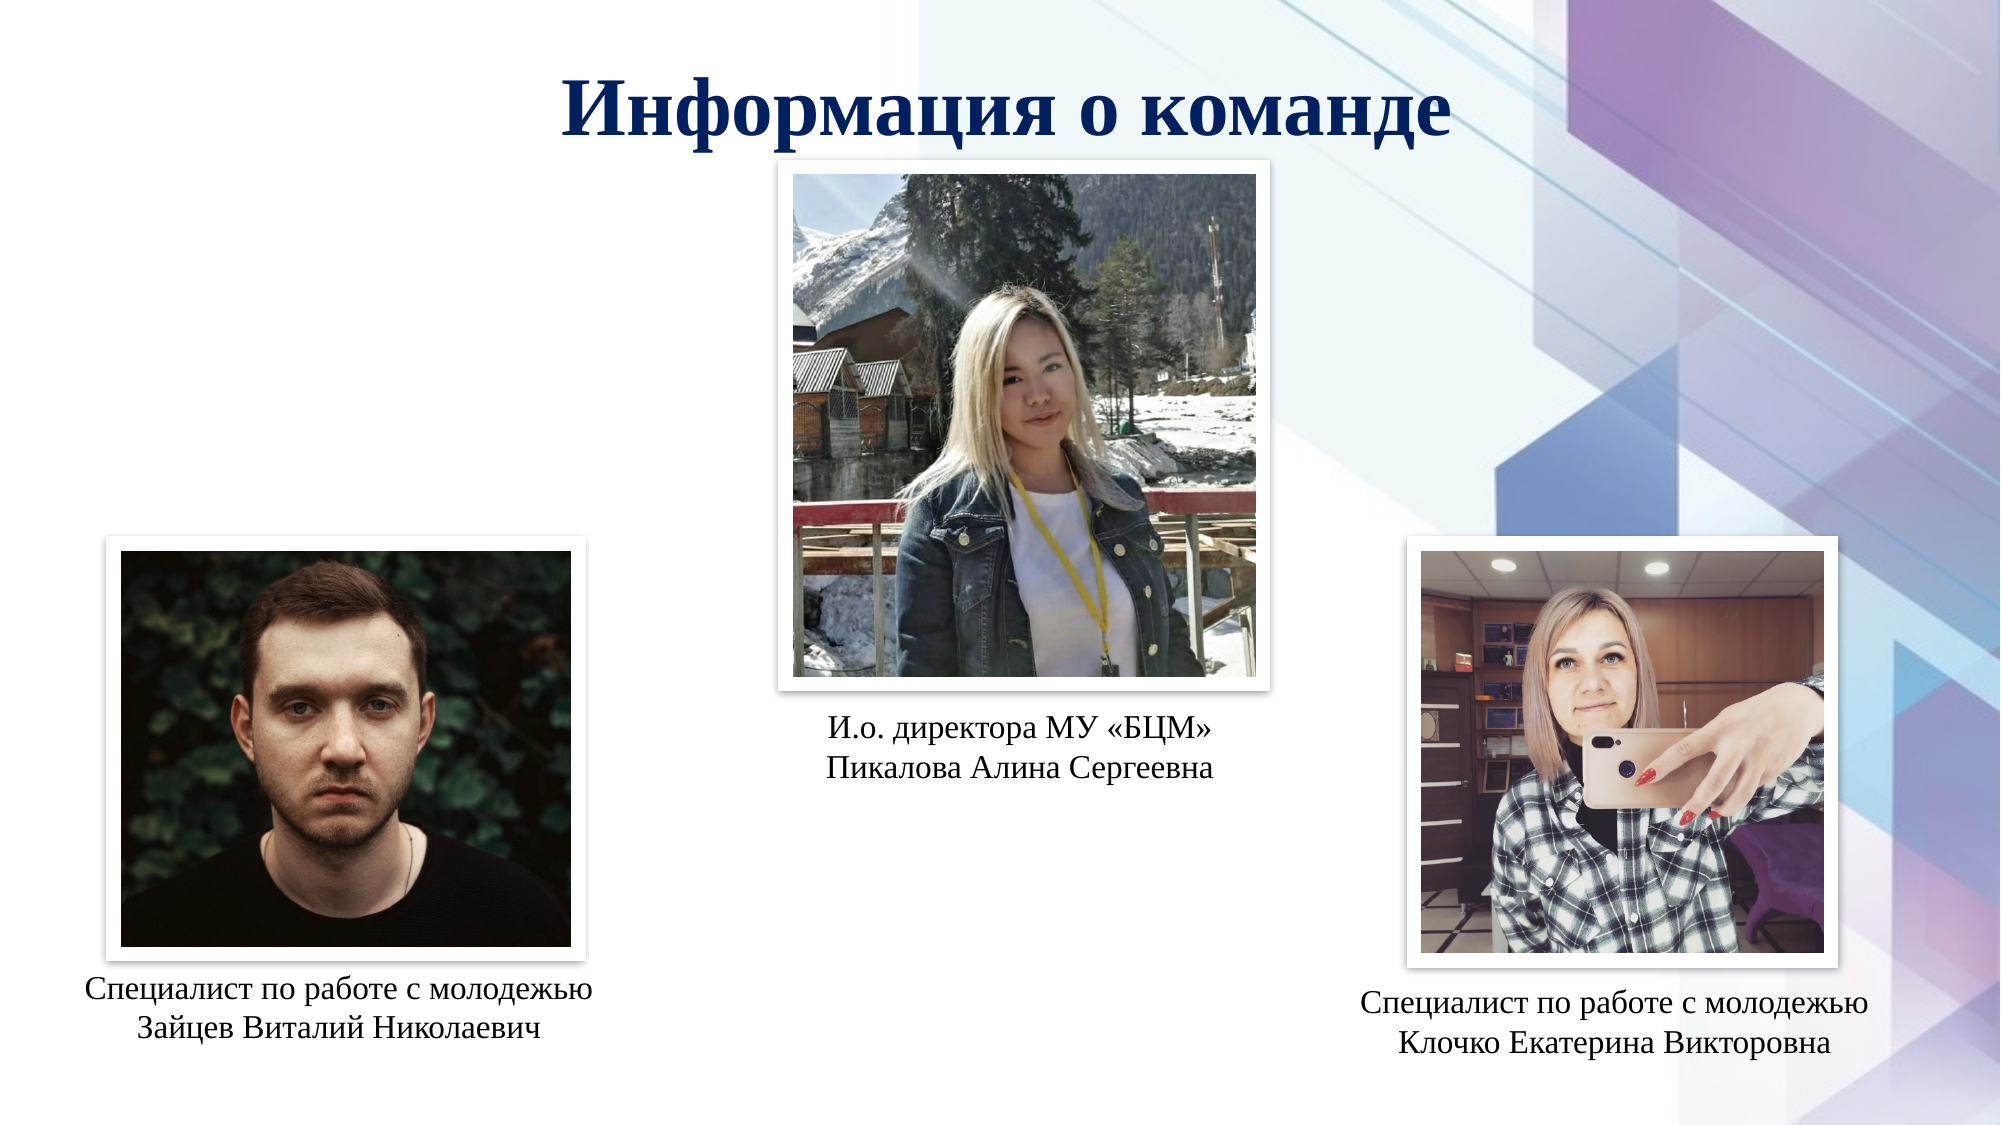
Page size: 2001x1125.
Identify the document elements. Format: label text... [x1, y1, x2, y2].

picture [120, 550, 571, 947]
title Информация о команде [144, 0, 1870, 218]
text_box Специалист по работе с молодежью Клочко Екатерина Викторовна [1140, 972, 2000, 1114]
list И.о. директора МУ «БЦМ» Пикалова Алина Сергеевна [675, 697, 1366, 838]
picture [1421, 550, 1824, 954]
text_box Специалист по работе с молодежью Зайцев Виталий Николаевич [0, 958, 814, 1099]
picture [792, 174, 1256, 677]
